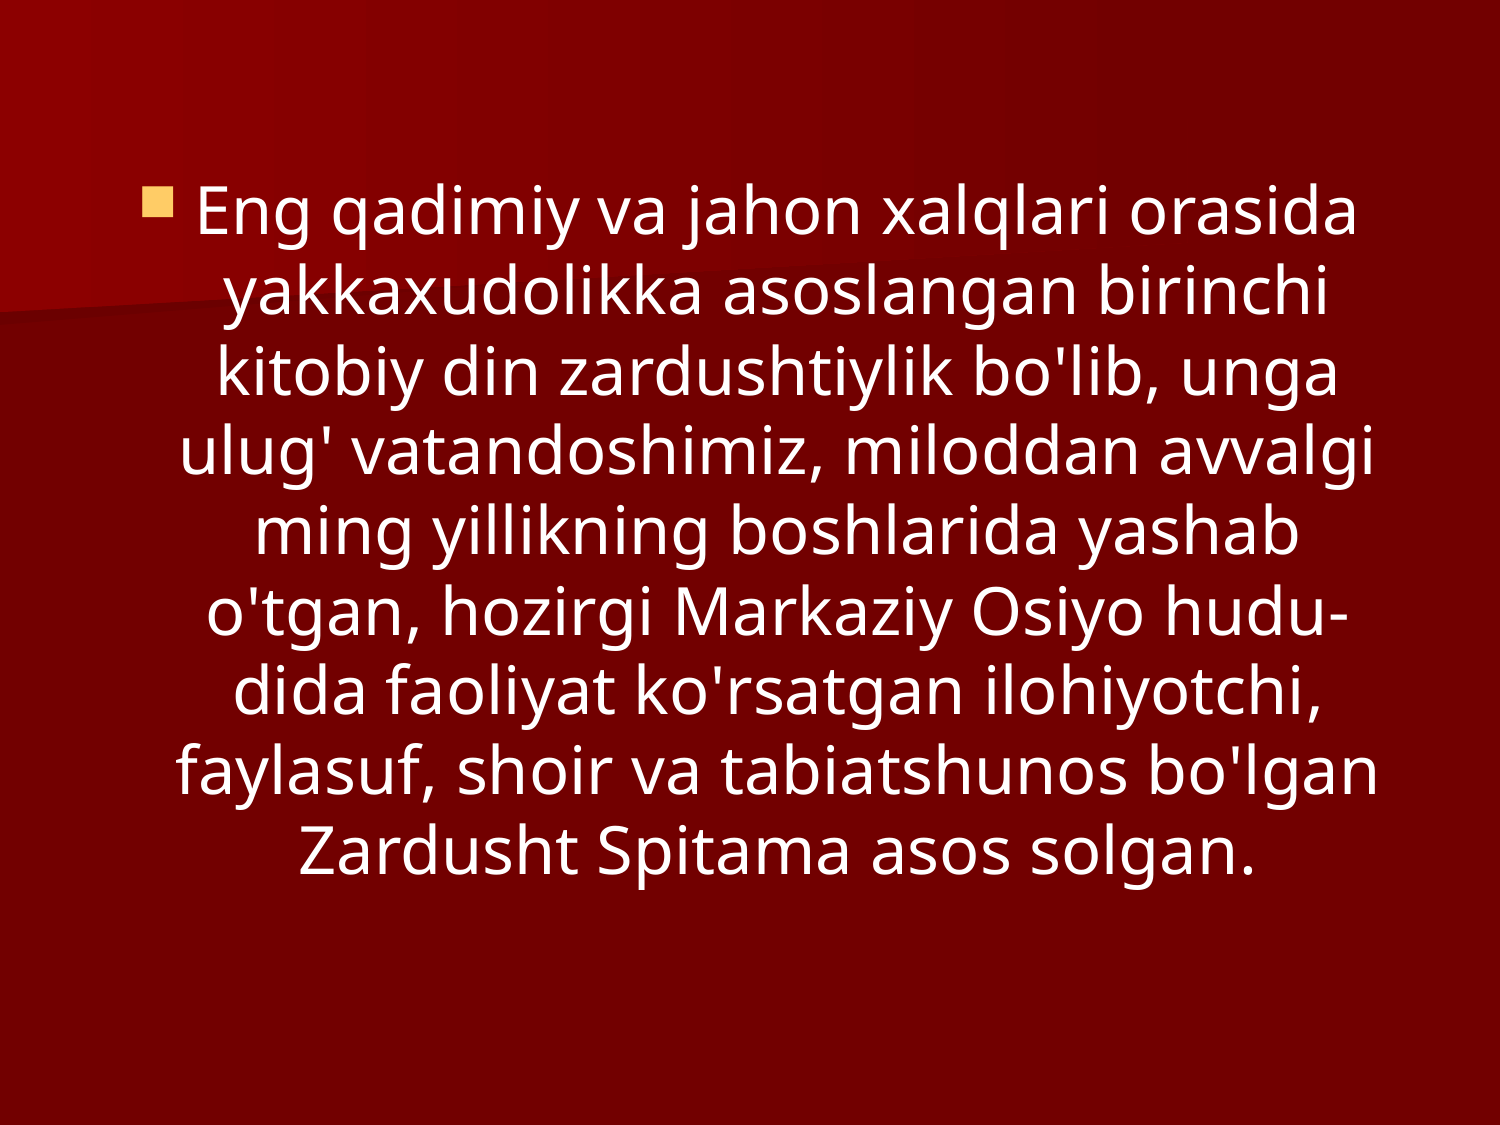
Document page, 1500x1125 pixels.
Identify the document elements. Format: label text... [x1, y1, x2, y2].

list Eng qadimiy va jahon xalqlari orasida yakkaxudolikka asoslangan birinchi kitobiy din zardushtiylik bo'lib, unga ulug' vatandoshimiz, miloddan avvalgi ming yillikning boshlarida yashab o'tgan, hozirgi Markaziy Osiyo hudu-dida faoliyat ko'rsatgan ilohiyotchi, faylasuf, shoir va tabiatshunos bo'lgan Zardusht Spitama asos solgan. [75, 160, 1425, 899]
